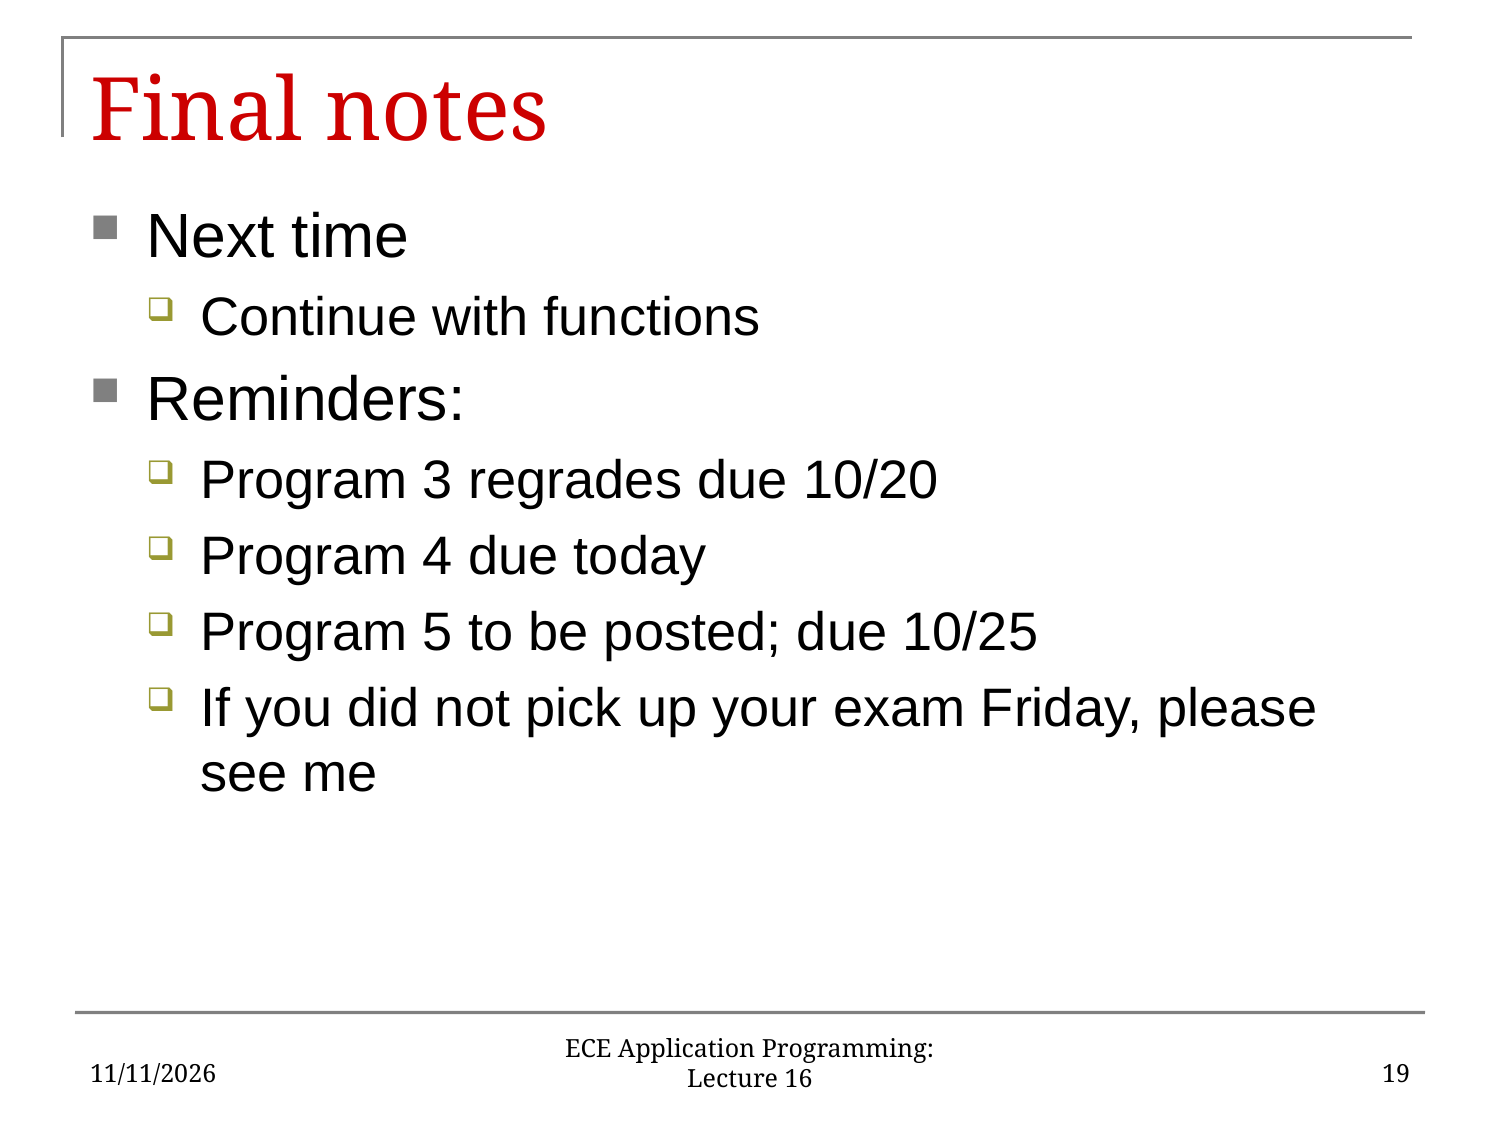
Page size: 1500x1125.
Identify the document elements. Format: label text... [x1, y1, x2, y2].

list Next time Continue with functions Reminders: Program 3 regrades due 10/20 Program 4 due today Program 5 to be posted; due 10/25 If you did not pick up your exam Friday, please see me [75, 187, 1425, 1006]
slide_number 19 [1074, 1023, 1426, 1100]
title Final notes [75, 45, 1425, 163]
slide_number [74, 1023, 426, 1100]
footer ECE Application Programming: Lecture 16 [512, 1024, 988, 1101]
